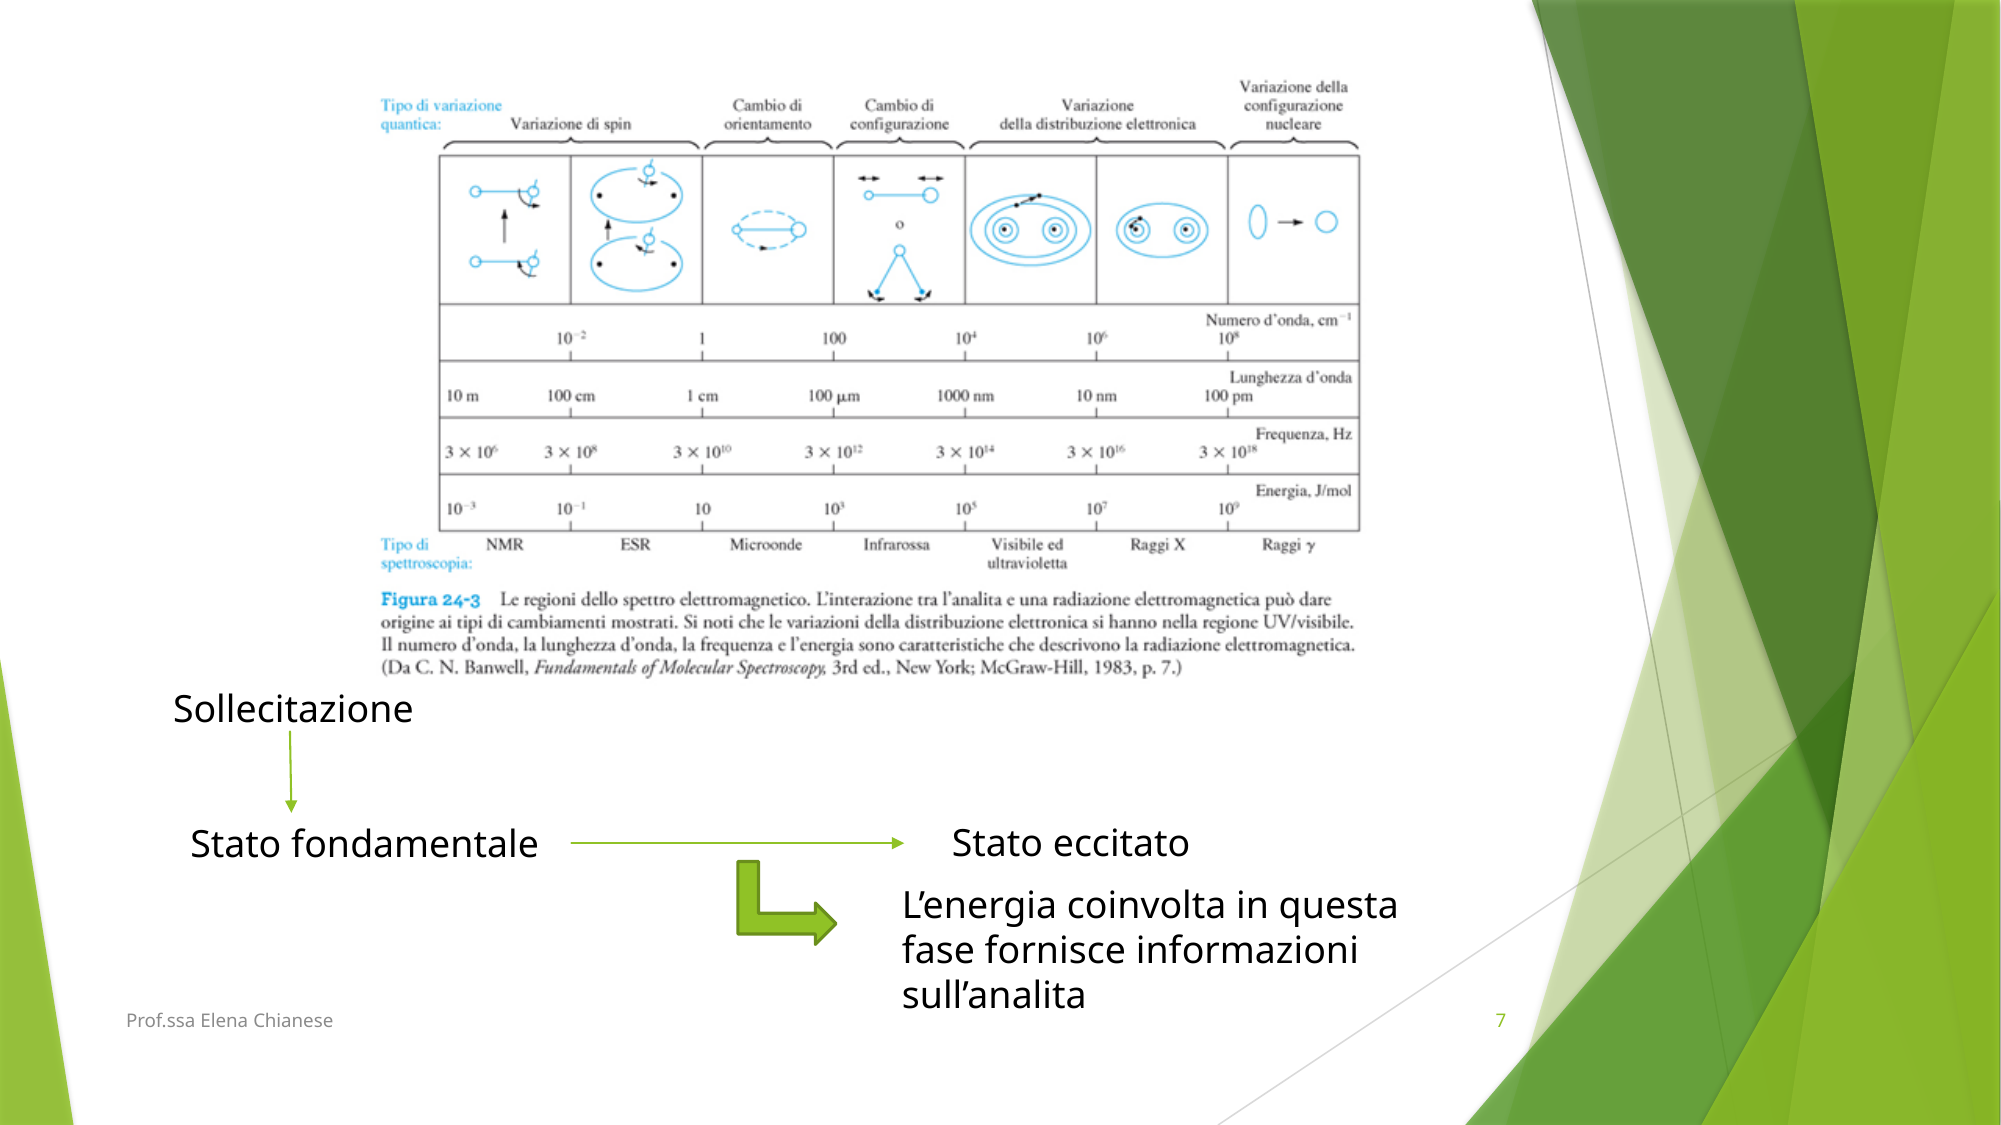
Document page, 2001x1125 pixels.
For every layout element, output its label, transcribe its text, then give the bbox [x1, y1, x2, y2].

slide_number 7 [1409, 991, 1522, 1051]
picture [361, 46, 1388, 690]
text_box Stato fondamentale [175, 812, 703, 873]
text_box L’energia coinvolta in questa fase fornisce informazioni sull’analita [887, 873, 1493, 1024]
text_box Sollecitazione [158, 677, 458, 738]
text_box Stato eccitato [937, 811, 1332, 872]
footer Prof.ssa Elena Chianese [111, 991, 1145, 1051]
text_box [736, 859, 838, 946]
